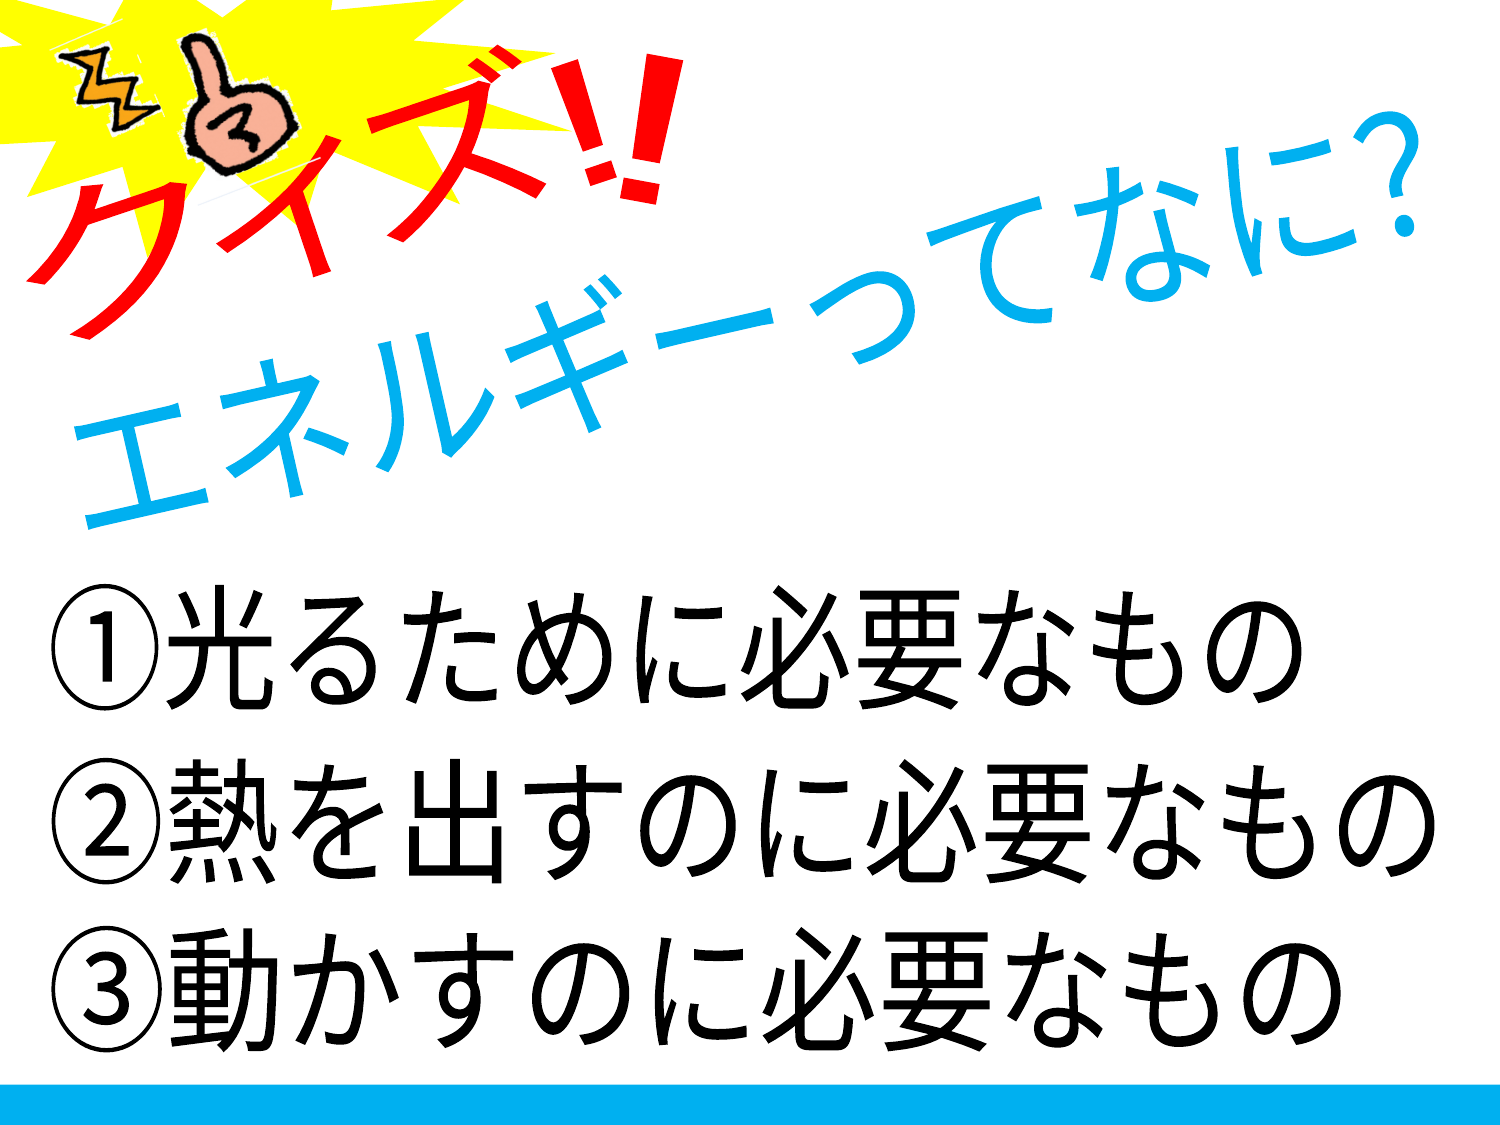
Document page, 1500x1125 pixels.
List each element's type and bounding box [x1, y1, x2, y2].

text_box [251, 0, 573, 232]
text_box [0, 0, 213, 260]
picture [50, 0, 320, 205]
text_box [0, 1084, 1500, 1125]
